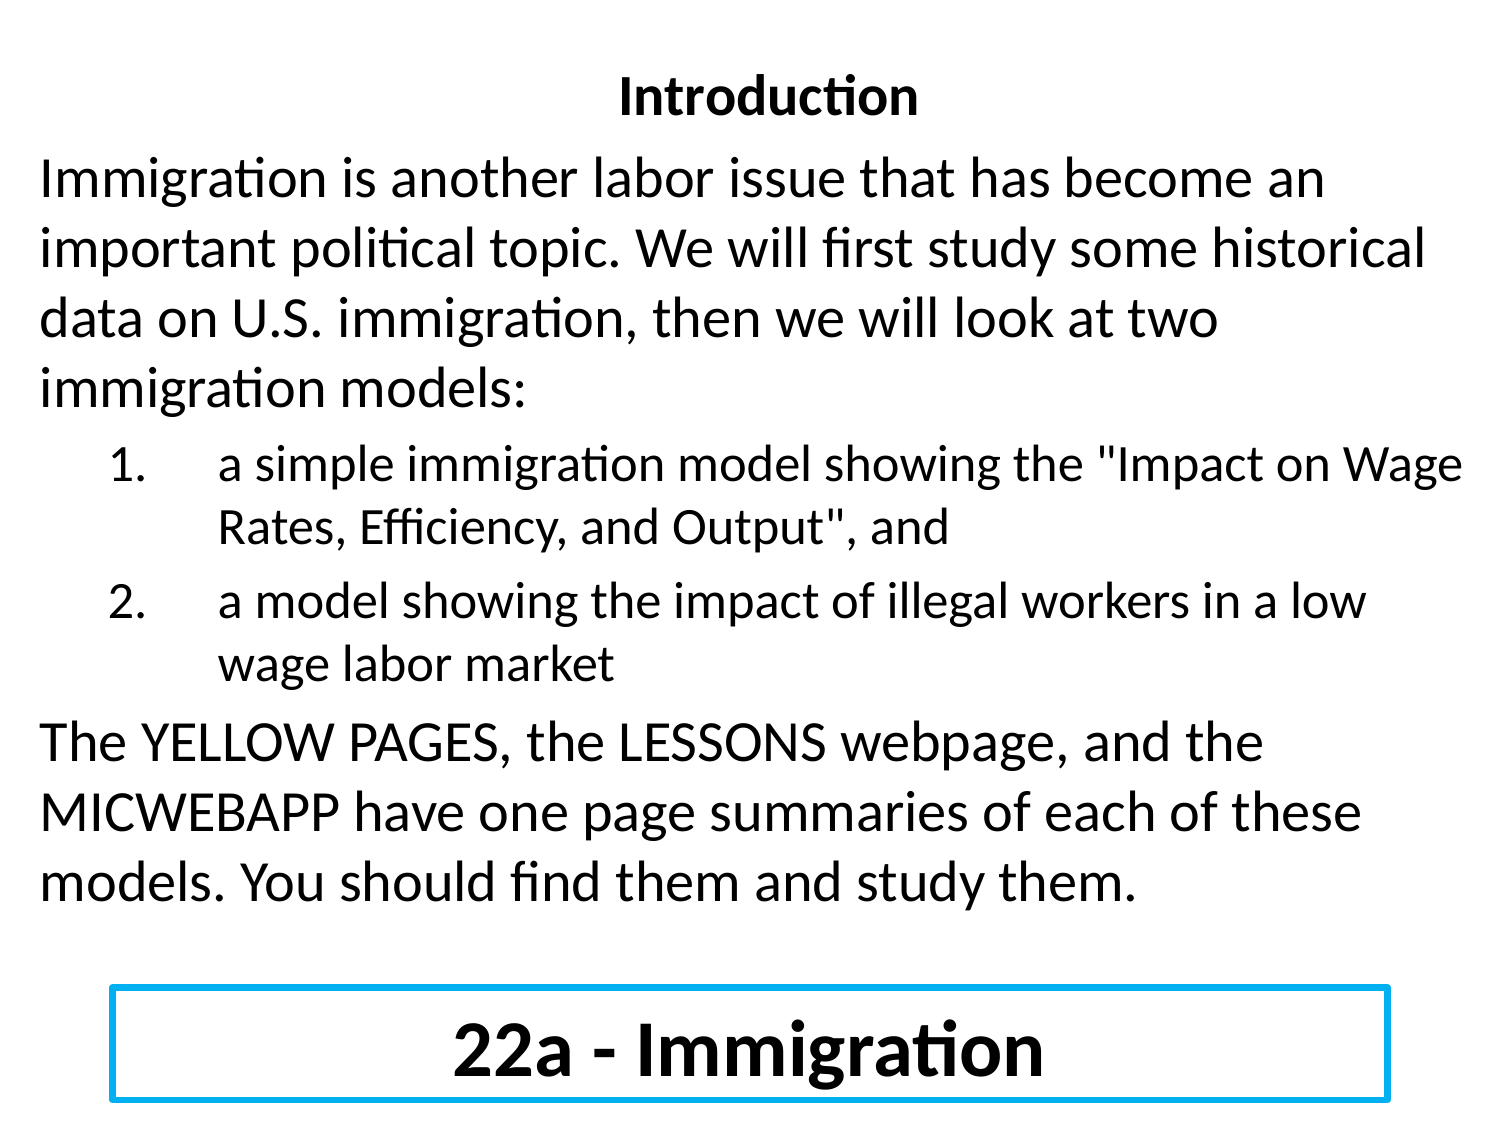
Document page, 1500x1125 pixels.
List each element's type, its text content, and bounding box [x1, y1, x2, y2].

title 22a - Immigration [112, 987, 1388, 1100]
subtitle Introduction Immigration is another labor issue that has become an important political topic. We will first study some historical data on U.S. immigration, then we will look at two immigration models: a simple immigration model showing the "Impact on Wage Rates, Efficiency, and Output", and a model showing the impact of illegal workers in a low wage labor market The YELLOW PAGES, the LESSONS webpage, and the MICWEBAPP have one page summaries of each of these models. You should find them and study them. [24, 50, 1500, 925]
